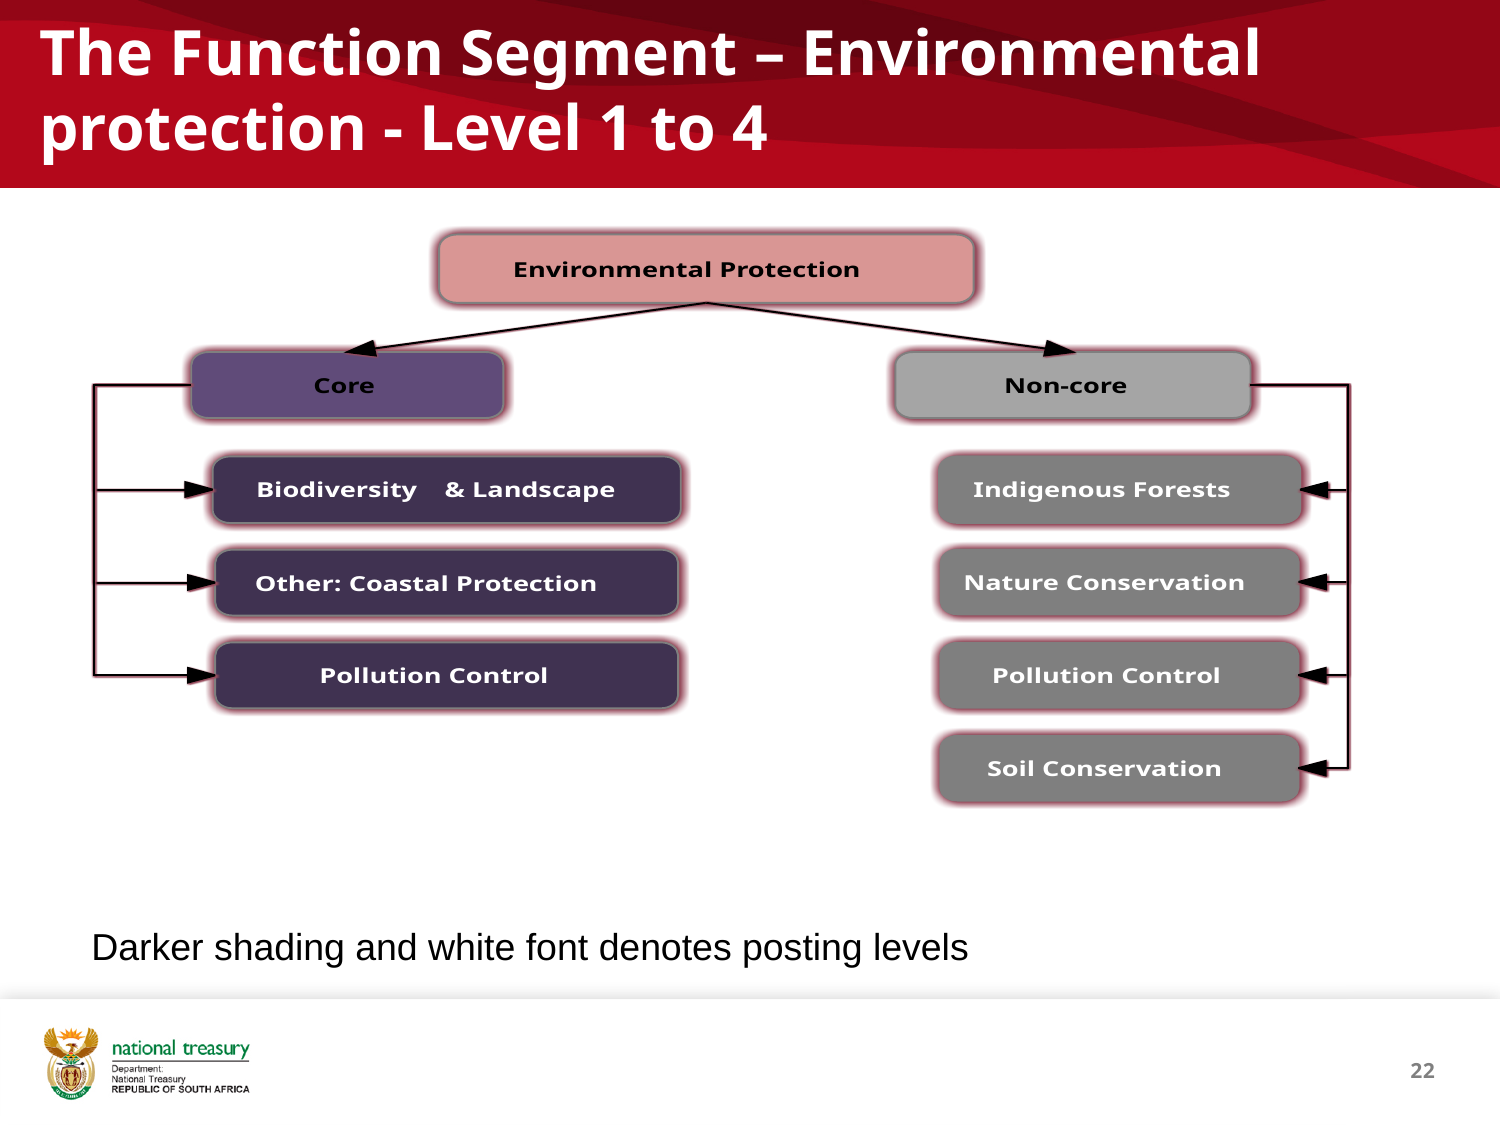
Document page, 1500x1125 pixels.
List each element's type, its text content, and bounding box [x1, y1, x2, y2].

picture [0, 0, 1500, 188]
text_box The Function Segment – Environmental protection - Level 1 to 4 [24, 5, 1471, 143]
picture [0, 977, 1500, 1125]
text_box Darker shading and white font denotes posting levels [76, 915, 1341, 976]
slide_number 22 [1137, 1049, 1451, 1125]
picture [81, 219, 1381, 826]
